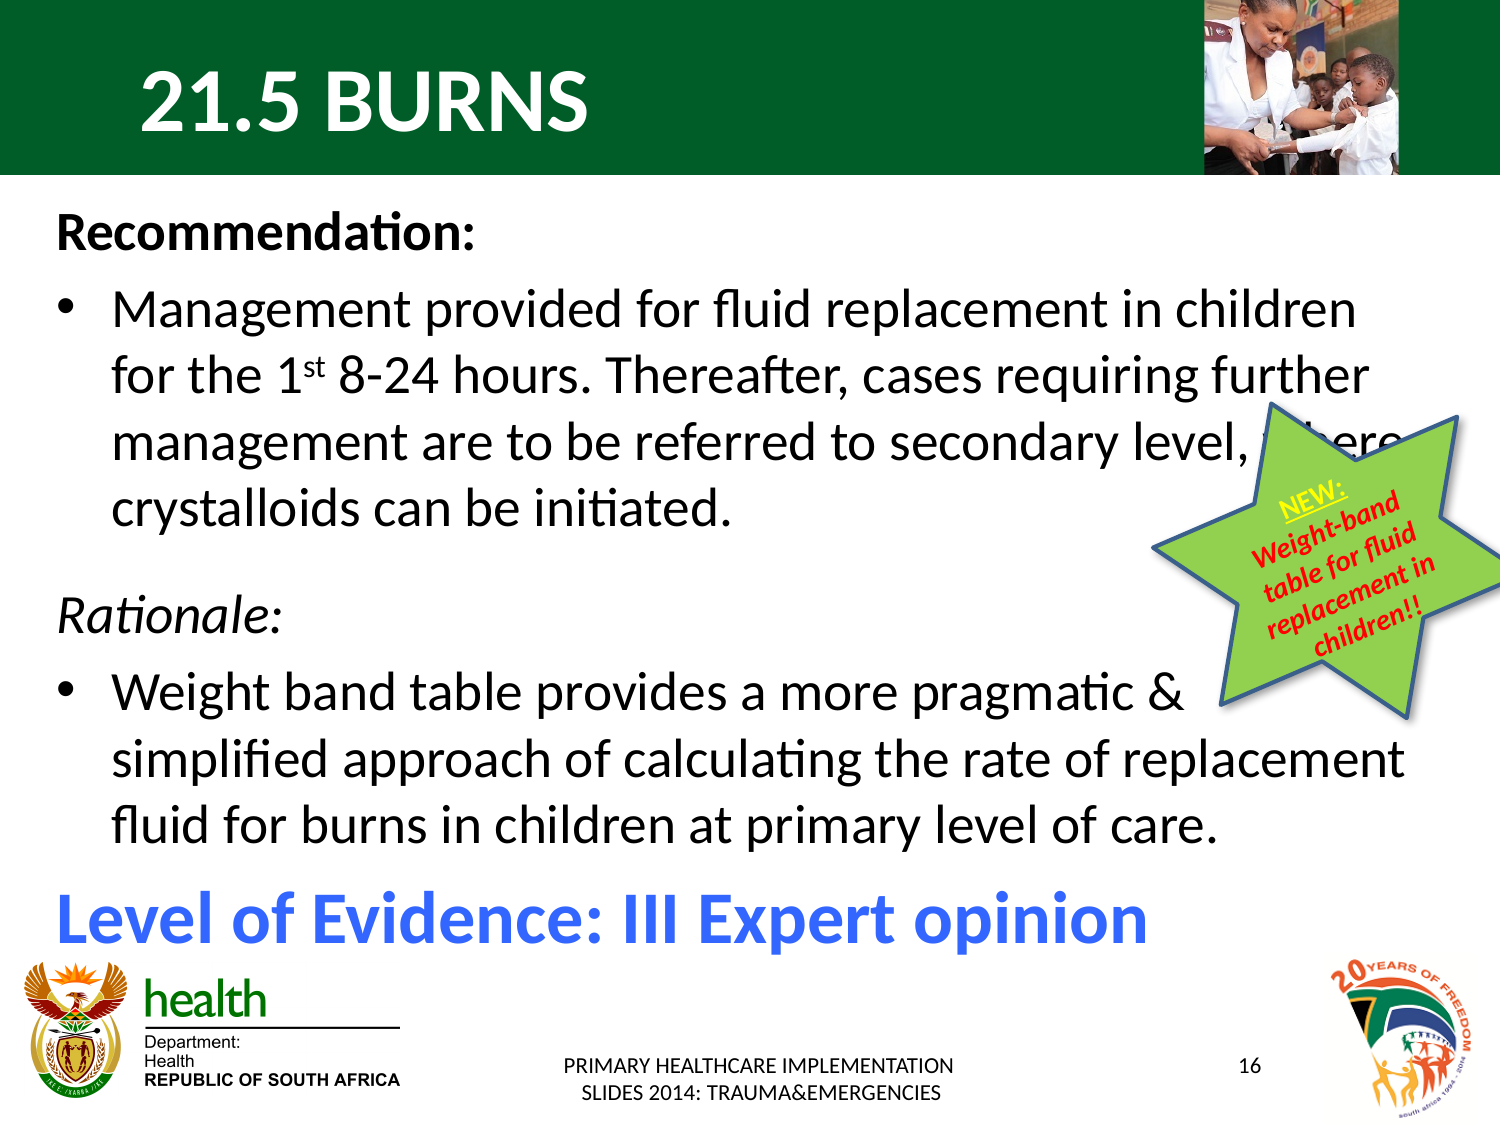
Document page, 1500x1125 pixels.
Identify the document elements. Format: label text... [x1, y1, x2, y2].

text_box 21.5 BURNS [0, 32, 1350, 220]
list Recommendation: Management provided for fluid replacement in children for the 1st 8-24 hours. Thereafter, cases requiring further management are to be referred to secondary level, where crystalloids can be initiated. Rationale: Weight band table provides a more pragmatic & simplified approach of calculating the rate of replacement fluid for burns in children at primary level of care. Level of Evidence: III Expert opinion [41, 187, 1425, 1005]
picture [1324, 953, 1477, 1125]
slide_number 16 [1074, 1042, 1425, 1103]
picture [1204, 0, 1399, 175]
text_box NEW: Weight-band table for fluid replacement in children!! [1150, 401, 1500, 720]
picture [24, 962, 400, 1098]
footer PRIMARY HEALTHCARE IMPLEMENTATION SLIDES 2014: TRAUMA&EMERGENCIES [480, 1042, 1043, 1103]
